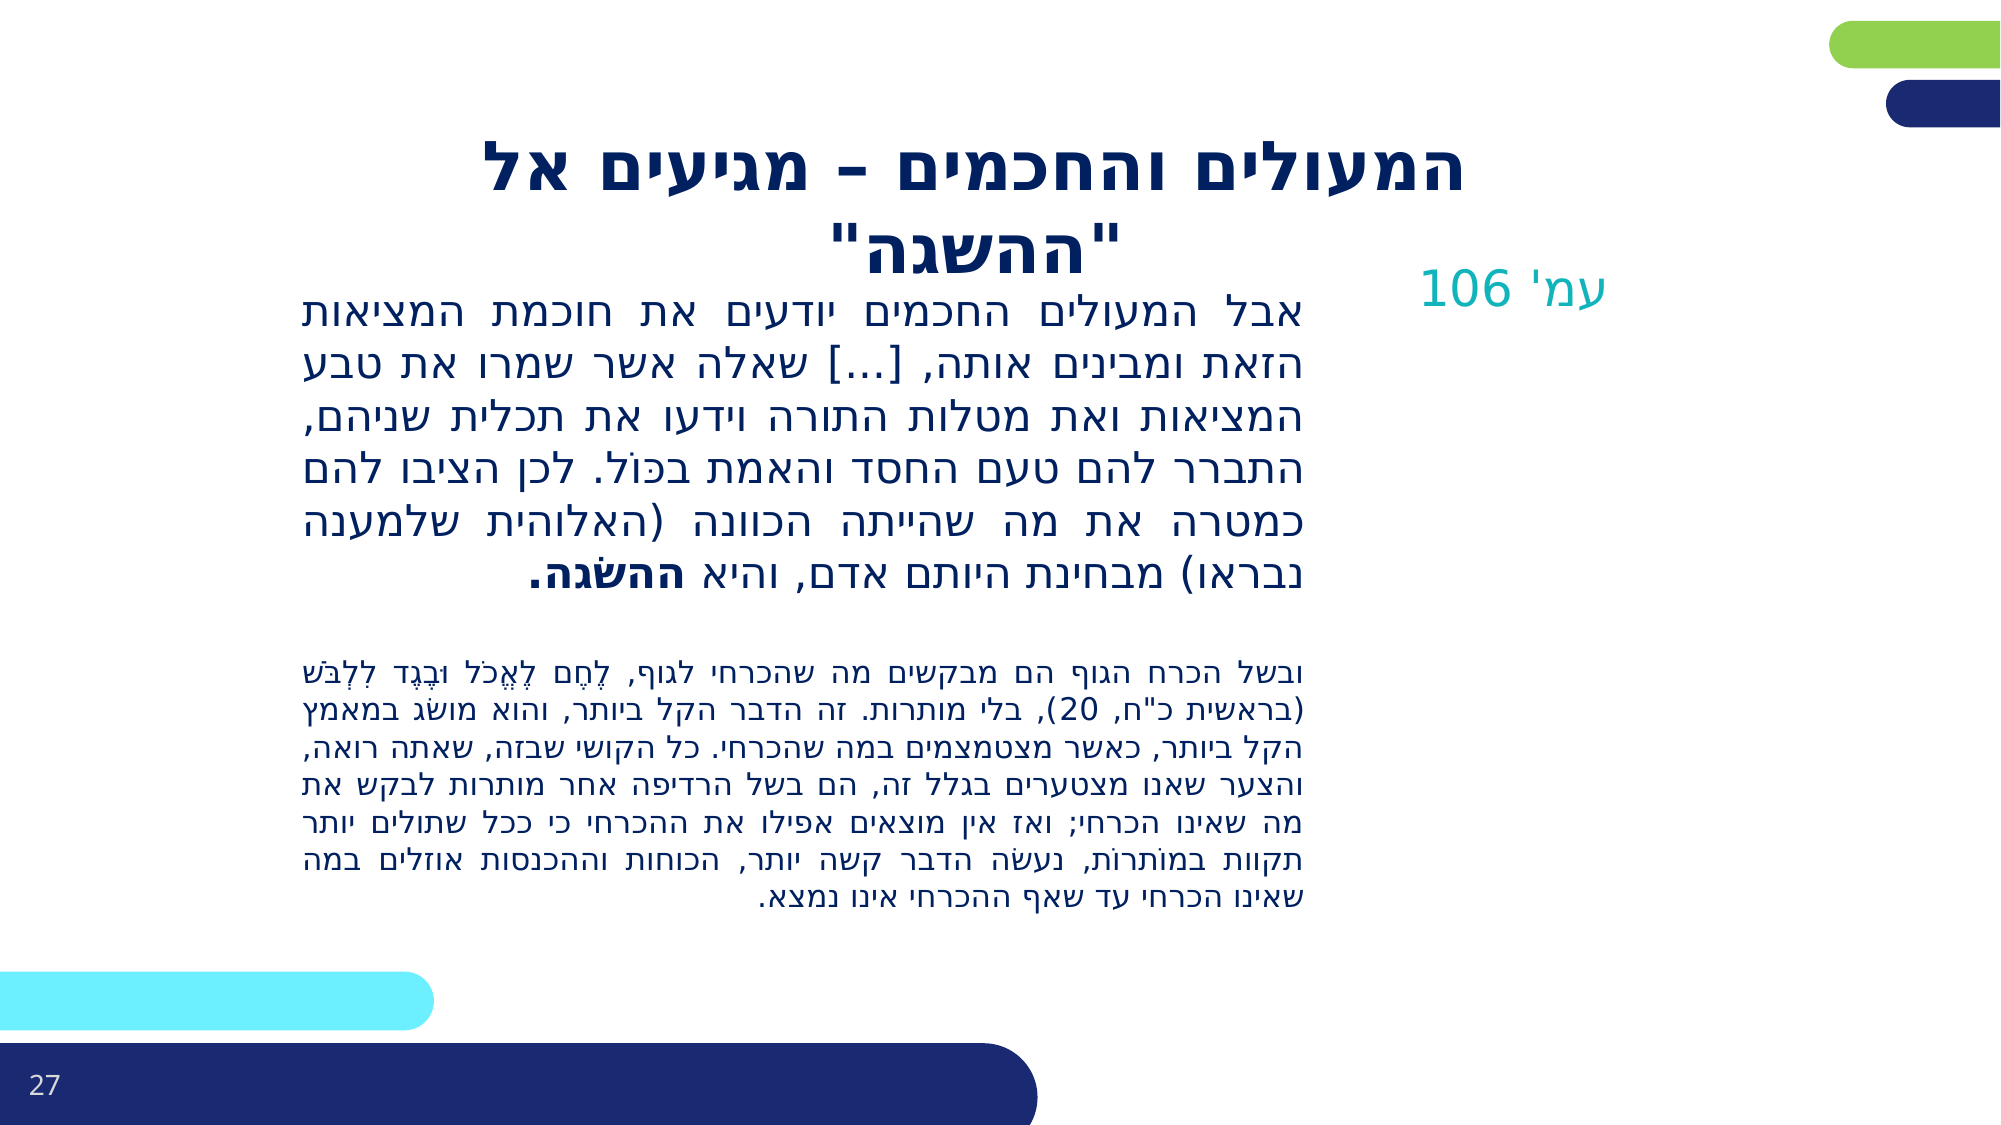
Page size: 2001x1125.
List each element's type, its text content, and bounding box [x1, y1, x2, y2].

text_box אבל המעולים החכמים יודעים את חוכמת המציאות הזאת ומבינים אותה, [...] שאלה אשר שמרו את טבע המציאות ואת מטלות התורה וידעו את תכלית שניהם, התברר להם טעם החסד והאמת בכּוֹל. לכן הציבו להם כמטרה את מה שהייתה הכוונה (האלוהית שלמענה נבראו) מבחינת היותם אדם, והיא ההשׂגה. ובשל הכרח הגוף הם מבקשים מה שהכרחי לגוף, לֶחֶם לֶאֱכֹל וּבֶגֶד לִלְבֹּשׁ (בראשית כ"ח, 20), בלי מותרות. זה הדבר הקל ביותר, והוא מושׂג במאמץ הקל ביותר, כאשר מצטמצמים במה שהכרחי. כל הקושי שבזה, שאתה רואה, והצער שאנו מצטערים בגלל זה, הם בשל הרדיפה אחר מותרות לבקש את מה שאינו הכרחי; ואז אין מוצאים אפילו את ההכרחי כי ככל שתולים יותר תקוות במוֹתרוֹת, נעשׂה הדבר קשה יותר, הכוחות וההכנסות אוזלים במה שאינו הכרחי עד שאף ההכרחי אינו נמצא. [287, 275, 1321, 912]
title המעולים והחכמים – מגיעים אל "ההשגה" [328, 160, 1624, 249]
text_box עמ' 106 [417, 248, 1624, 302]
